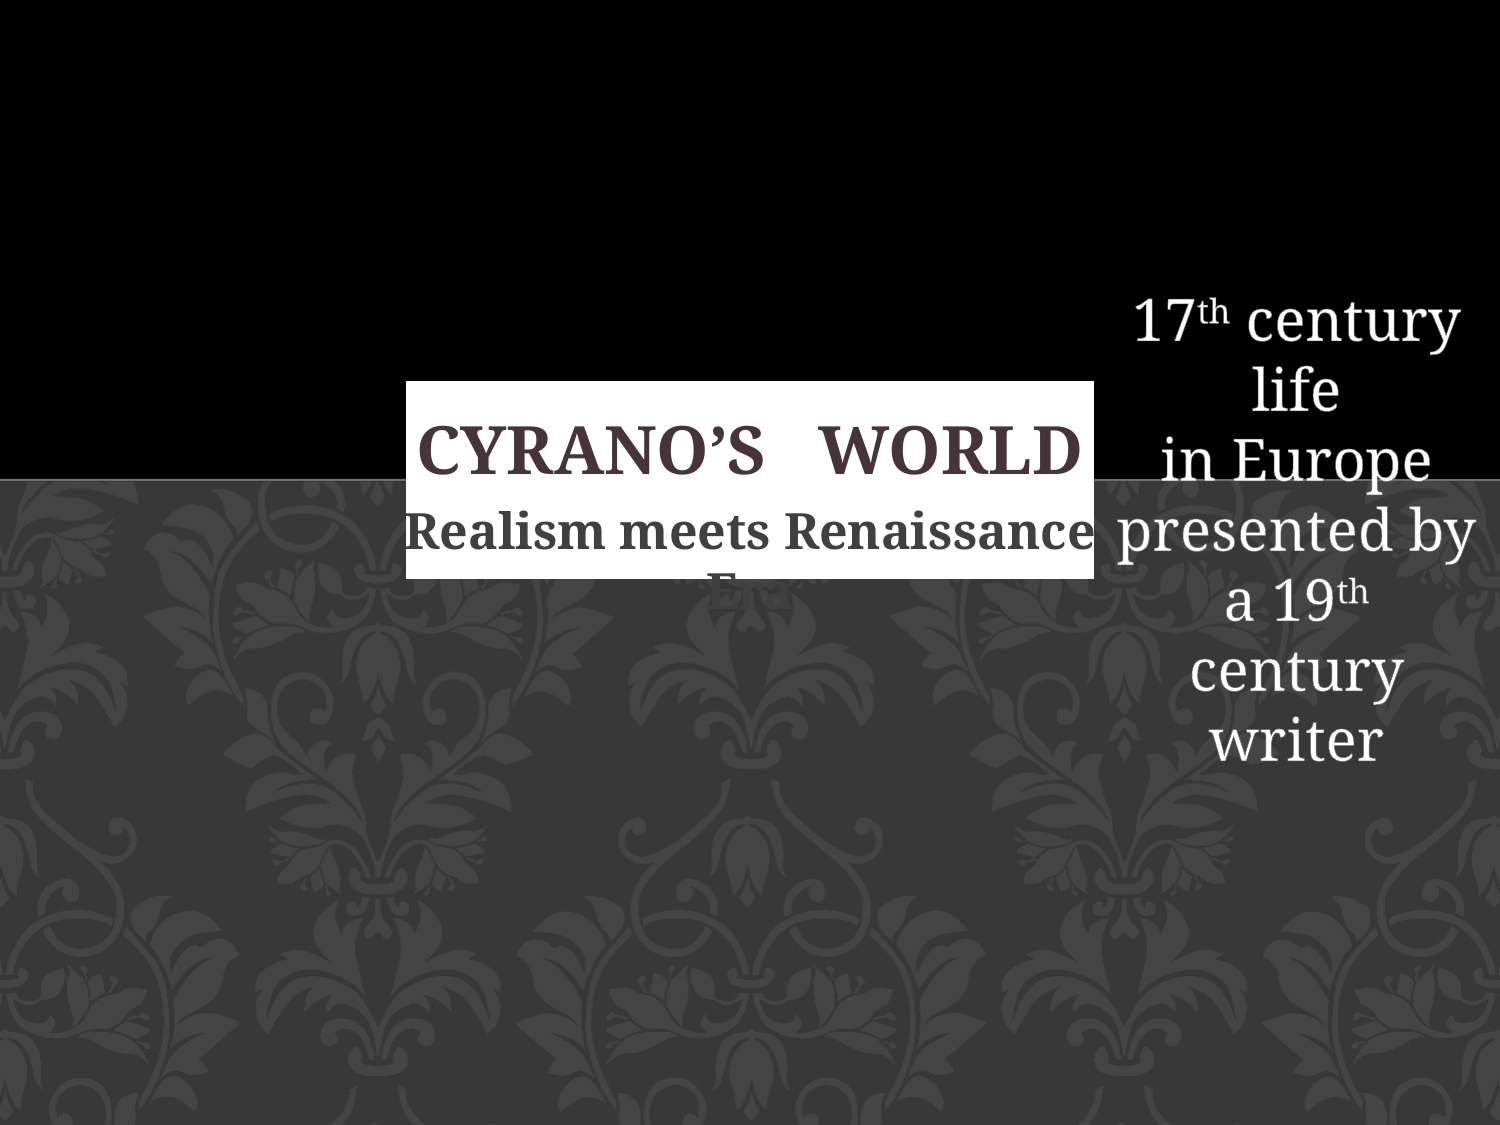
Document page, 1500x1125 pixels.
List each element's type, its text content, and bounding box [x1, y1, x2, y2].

title CYRANO’S WORLD [394, 387, 1096, 494]
text_box 17th century life in Europe presented by a 19th century writer [1096, 275, 1497, 780]
subtitle Realism meets Renaissance Era [387, 499, 1096, 570]
